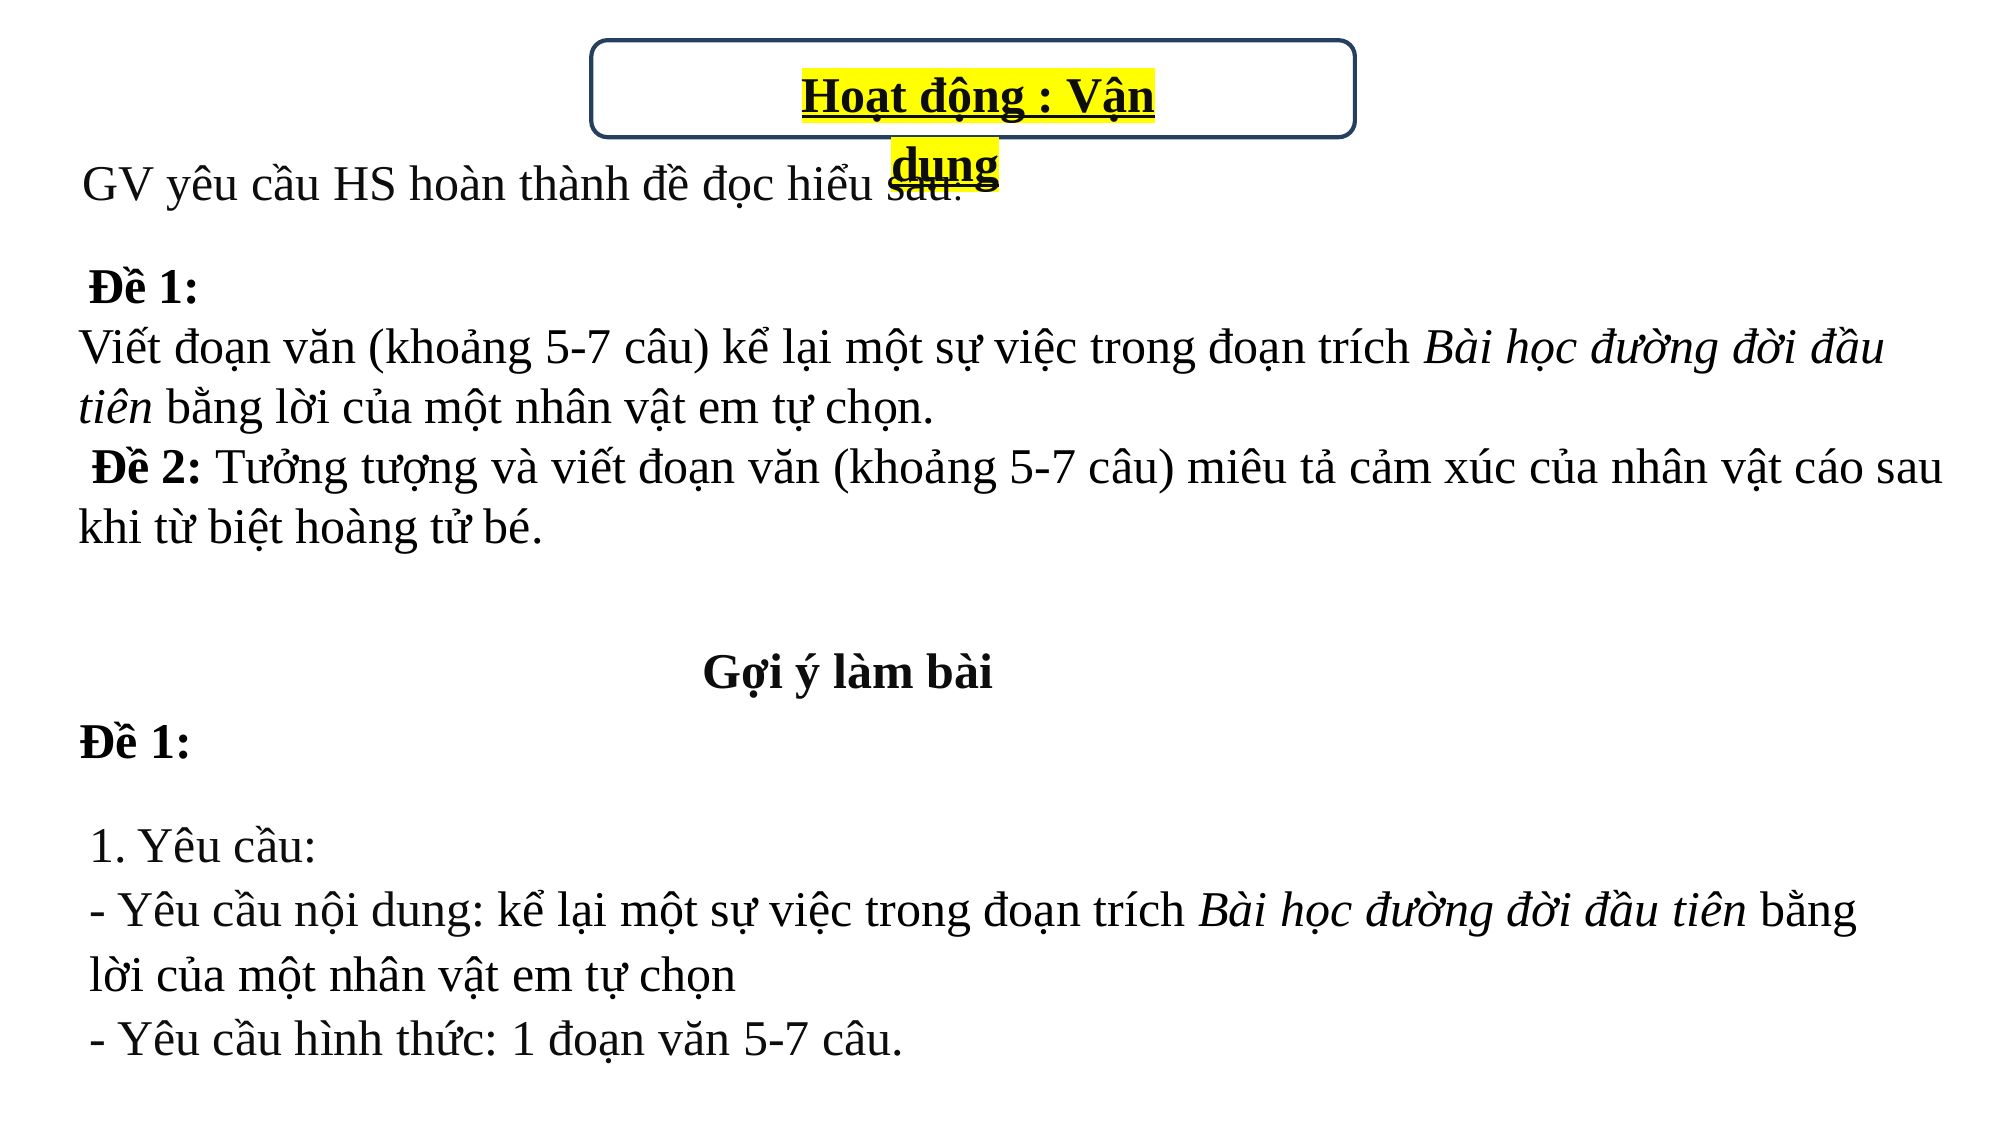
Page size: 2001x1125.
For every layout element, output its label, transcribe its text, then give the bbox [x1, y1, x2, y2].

text_box Hoạt động : Vận dụng [693, 45, 1198, 130]
text_box 1. Yêu cầu: - Yêu cầu nội dung: kể lại một sự việc trong đoạn trích Bài học đường đời đầu tiên bằng lời của một nhân vật em tự chọn - Yêu cầu hình thức: 1 đoạn văn 5-7 câu. [0, 800, 1904, 1073]
text_box Gợi ý làm bài [687, 621, 1009, 706]
text_box [591, 40, 1355, 138]
text_box Đề 1: Viết đoạn văn (khoảng 5-7 câu) kể lại một sự việc trong đoạn trích Bài học đường đời đầu tiên bằng lời của một nhân vật em tự chọn. Đề 2: Tưởng tượng và viết đoạn văn (khoảng 5-7 câu) miêu tả cảm xúc của nhân vật cáo sau khi từ biệt hoàng tử bé. [63, 245, 1966, 561]
text_box GV yêu cầu HS hoàn thành đề đọc hiểu sau: [67, 142, 979, 218]
text_box Đề 1: [64, 701, 217, 776]
